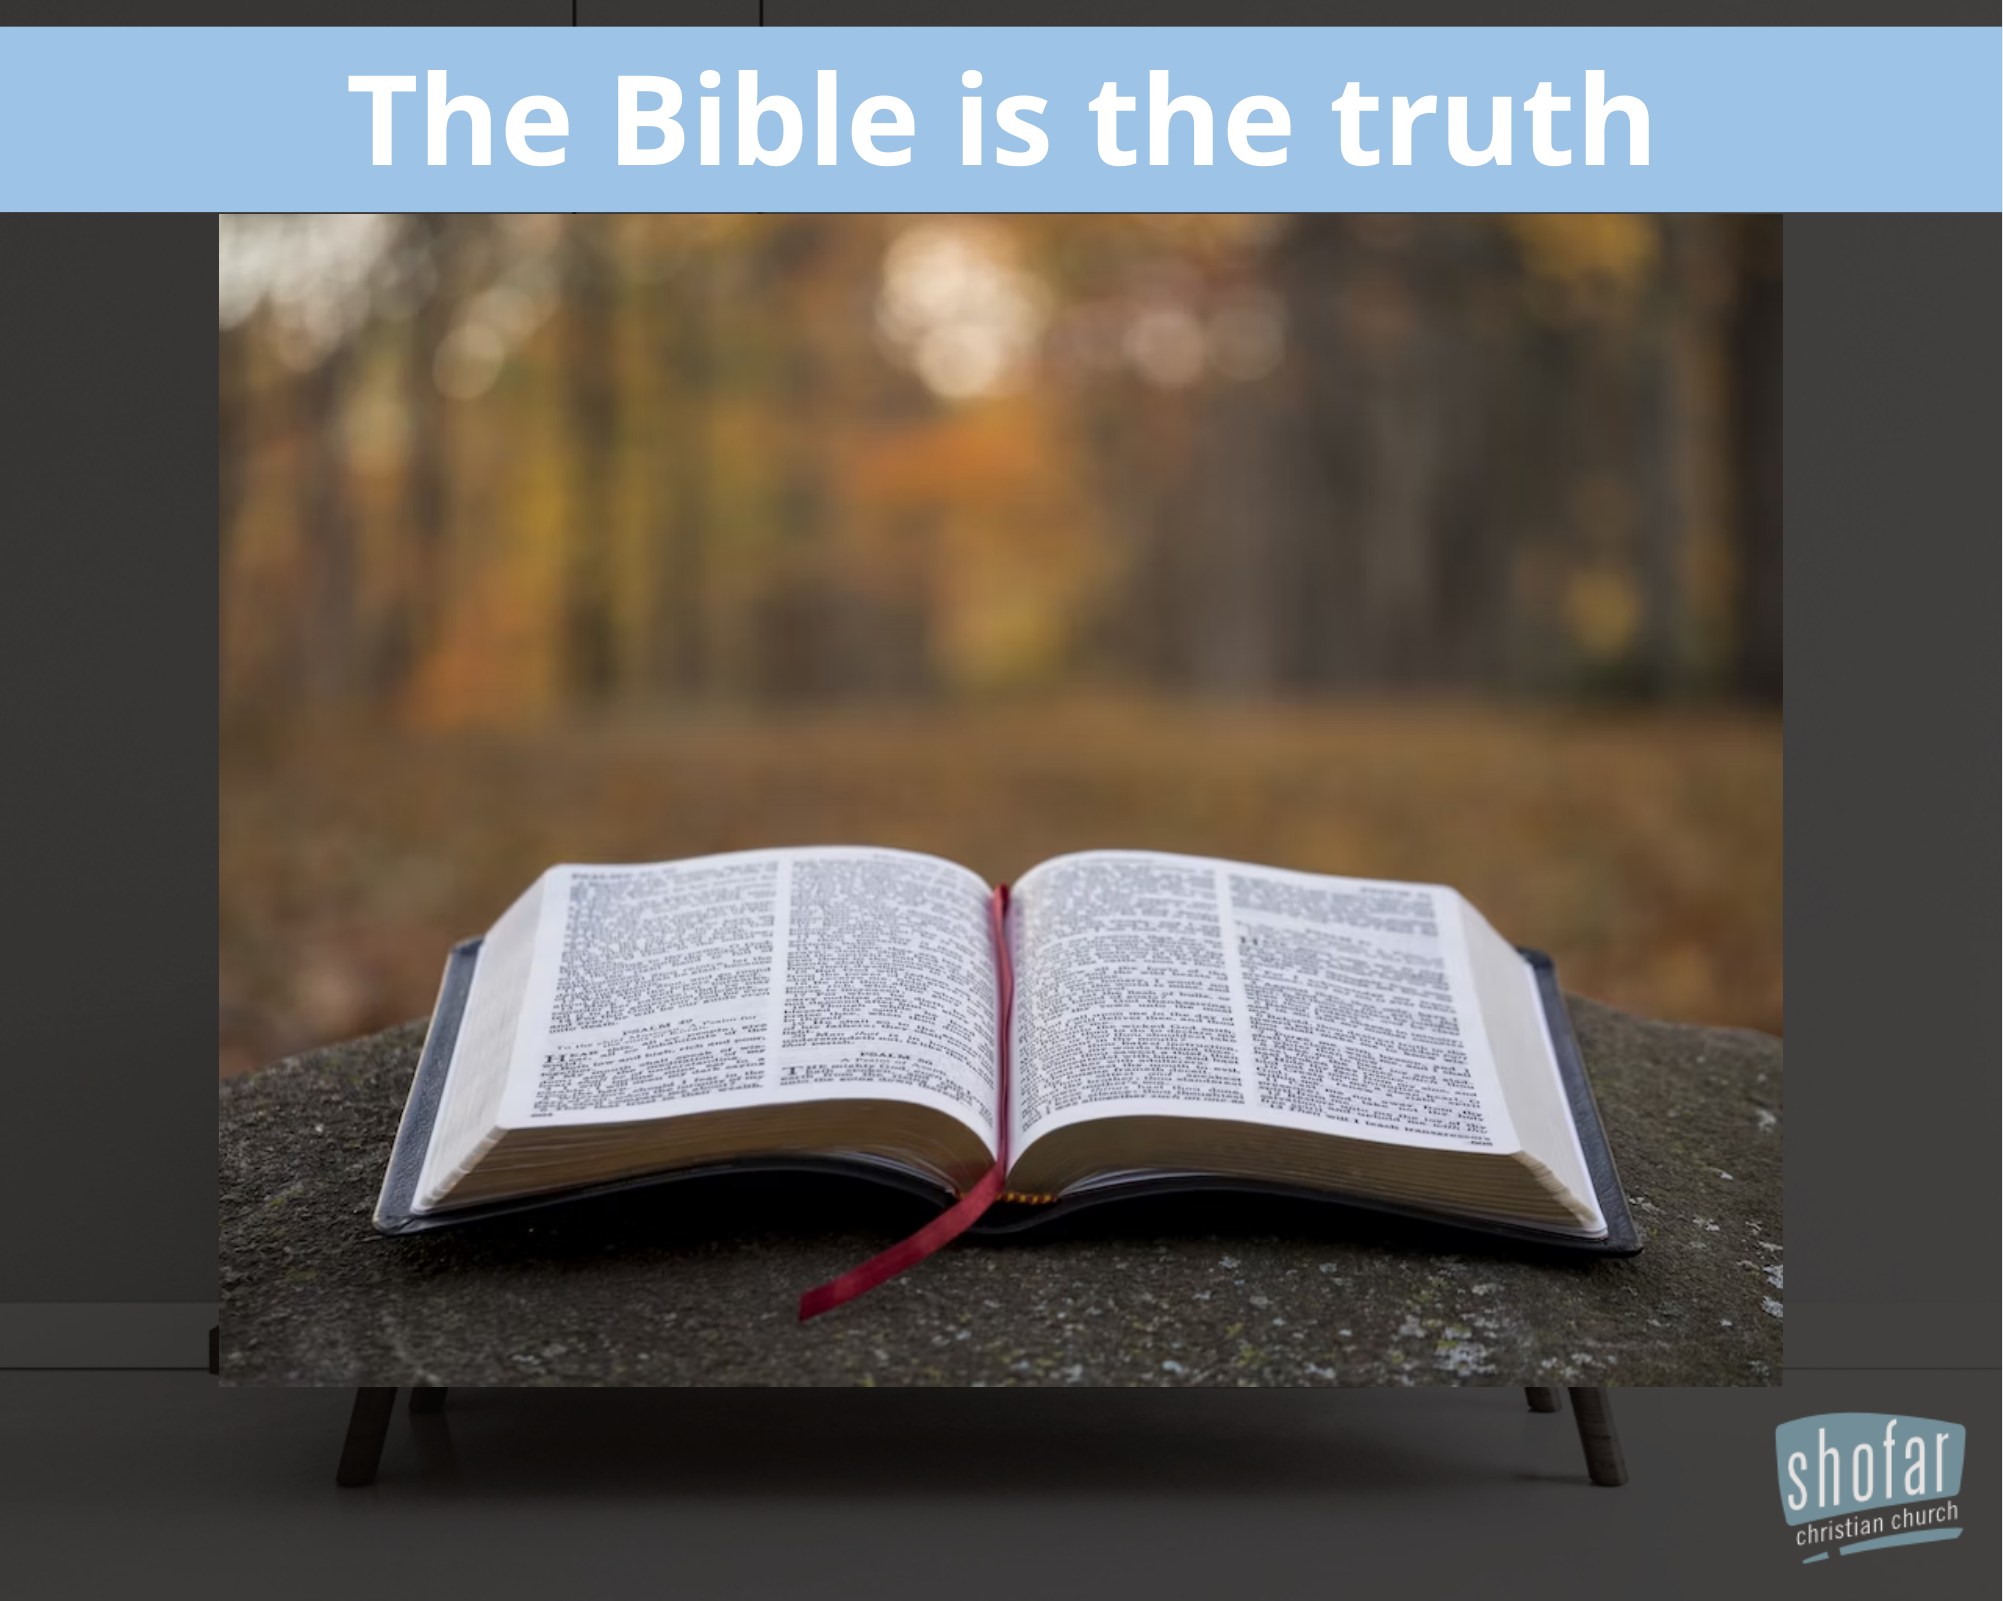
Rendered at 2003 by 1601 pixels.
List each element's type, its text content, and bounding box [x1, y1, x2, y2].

text_box The Bible is the truth [0, 0, 2003, 300]
text_box [70, 338, 1904, 1433]
picture [0, 214, 2003, 1601]
